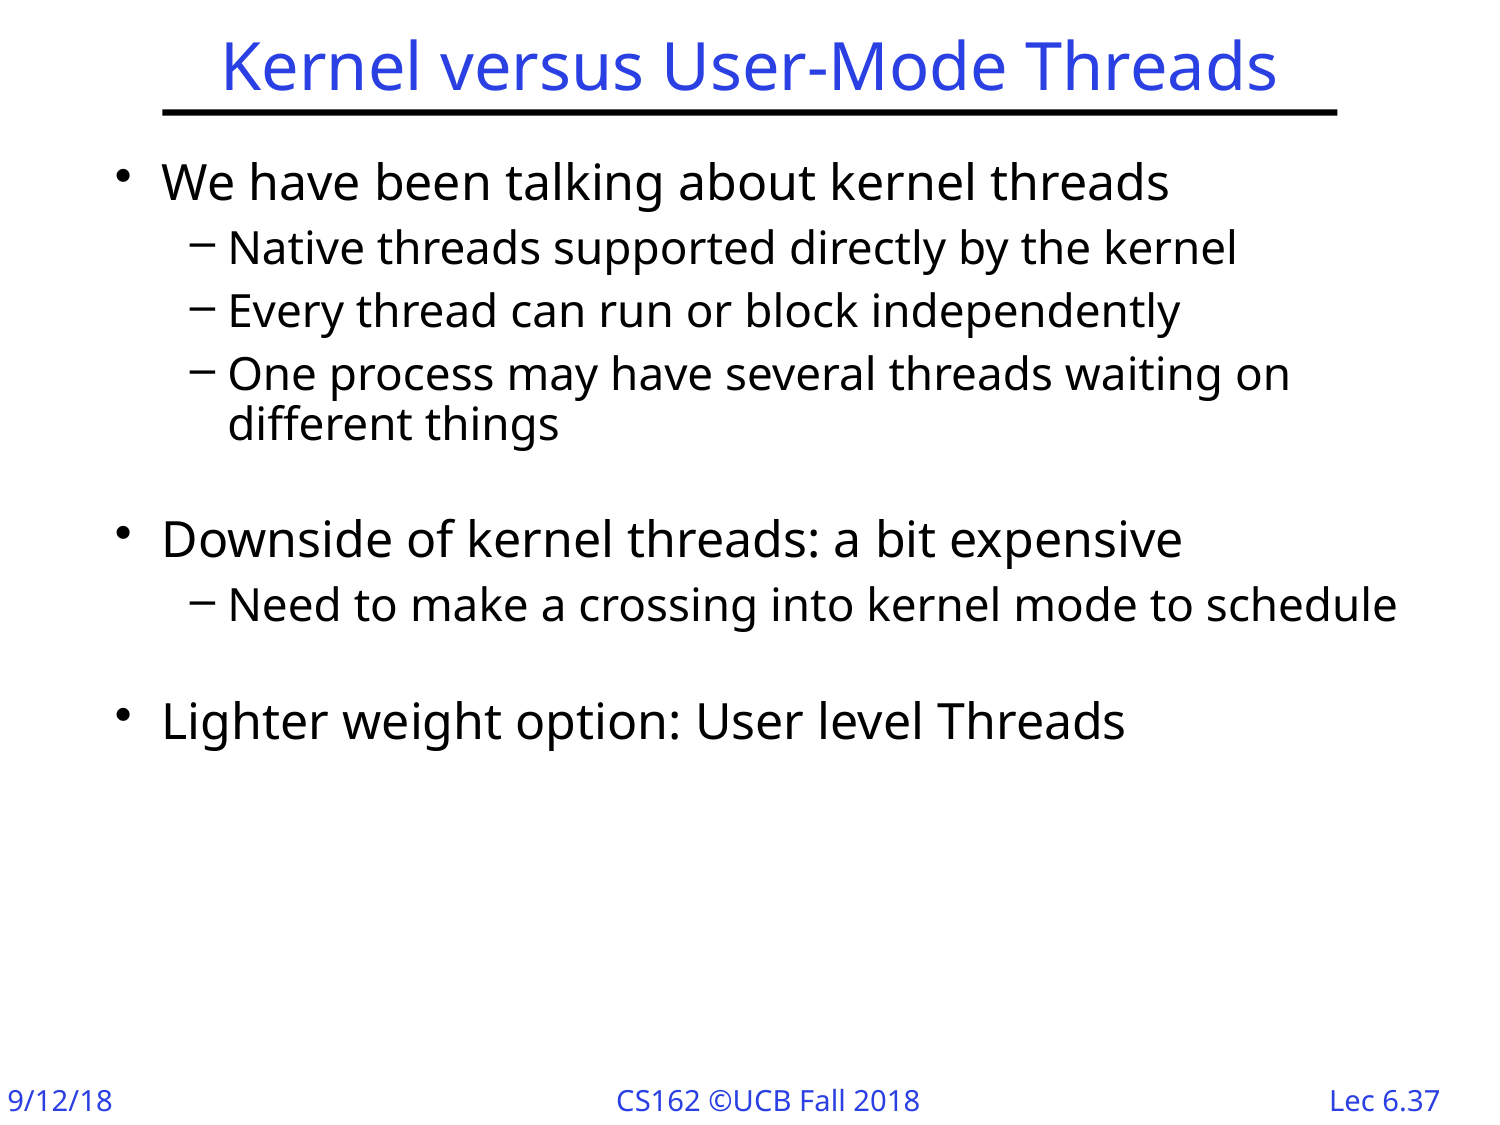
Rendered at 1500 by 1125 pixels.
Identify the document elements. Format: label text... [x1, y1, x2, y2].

title Kernel versus User-Mode Threads [162, 24, 1338, 113]
list We have been talking about kernel threads Native threads supported directly by the kernel Every thread can run or block independently One process may have several threads waiting on different things Downside of kernel threads: a bit expensive Need to make a crossing into kernel mode to schedule Lighter weight option: User level Threads [99, 149, 1450, 988]
